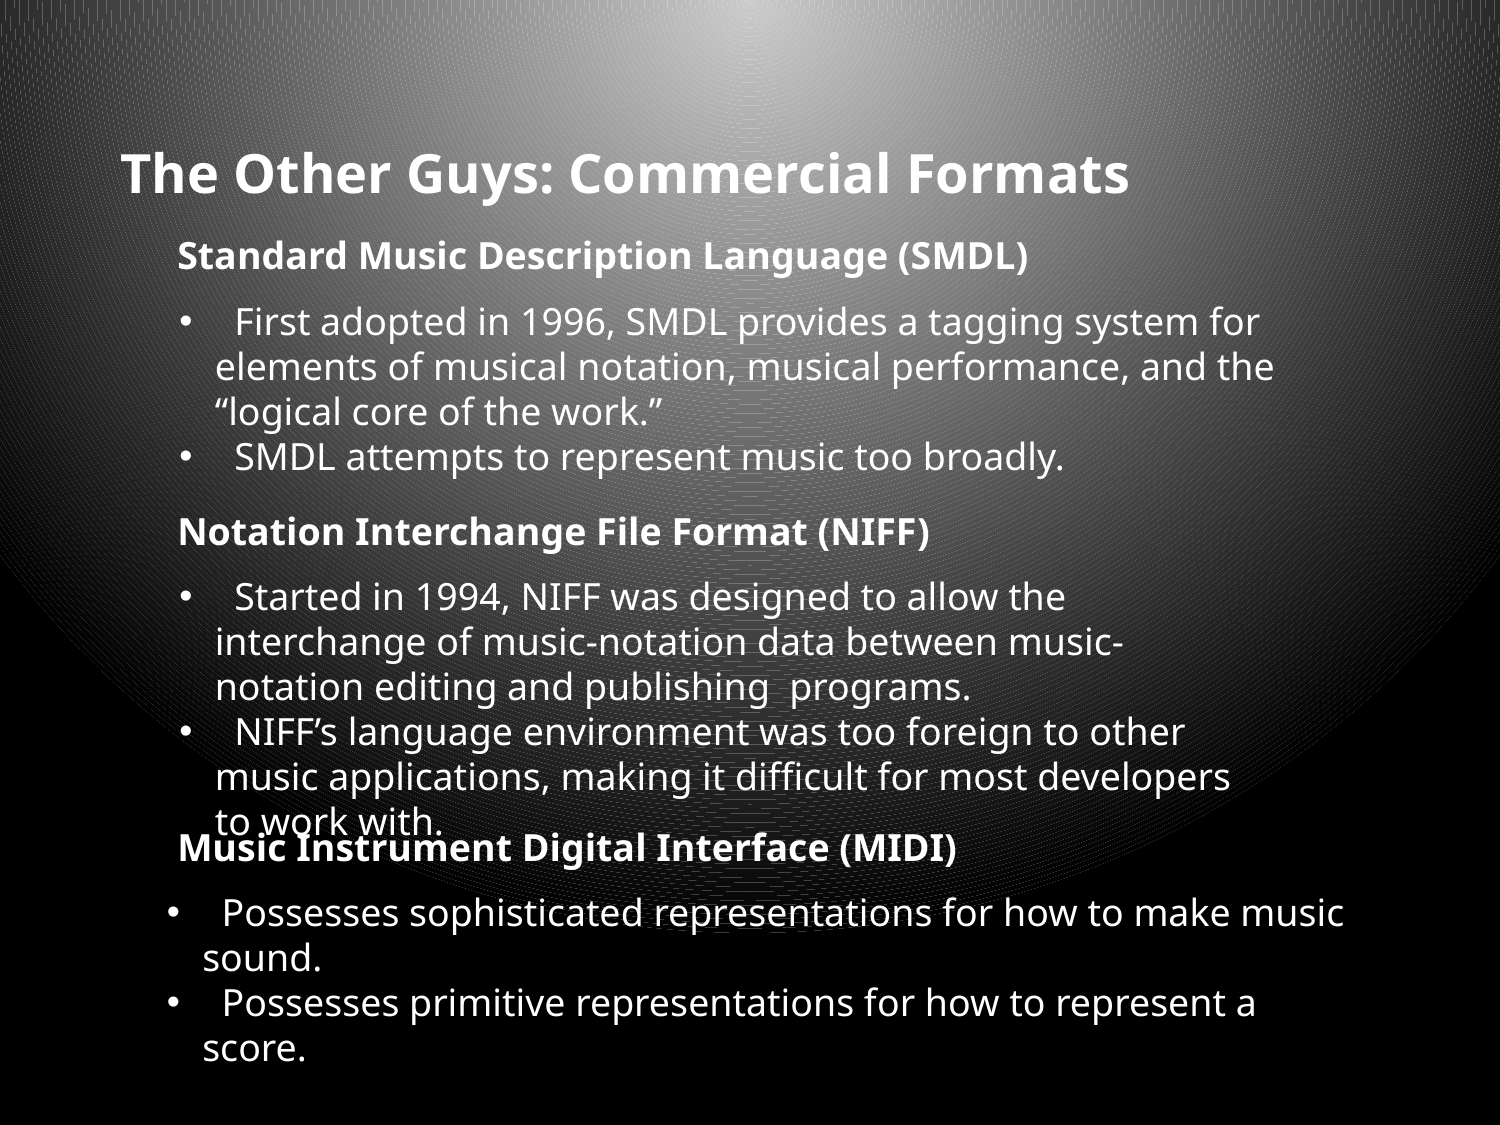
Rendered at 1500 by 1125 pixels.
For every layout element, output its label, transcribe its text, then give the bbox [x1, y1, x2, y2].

text_box Notation Interchange File Format (NIFF) [162, 500, 1325, 585]
text_box The Other Guys: Commercial Formats [105, 131, 1147, 212]
text_box Music Instrument Digital Interface (MIDI) [162, 817, 1325, 881]
text_box Standard Music Description Language (SMDL) [162, 224, 1325, 265]
text_box Started in 1994, NIFF was designed to allow the interchange of music-notation data between music-notation editing and publishing programs. NIFF’s language environment was too foreign to other music applications, making it difficult for most developers to work with. [125, 540, 1288, 851]
text_box Possesses sophisticated representations for how to make music sound. Possesses primitive representations for how to represent a score. [112, 881, 1375, 1077]
text_box First adopted in 1996, SMDL provides a tagging system for elements of musical notation, musical performance, and the “logical core of the work.” SMDL attempts to represent music too broadly. [125, 265, 1350, 486]
